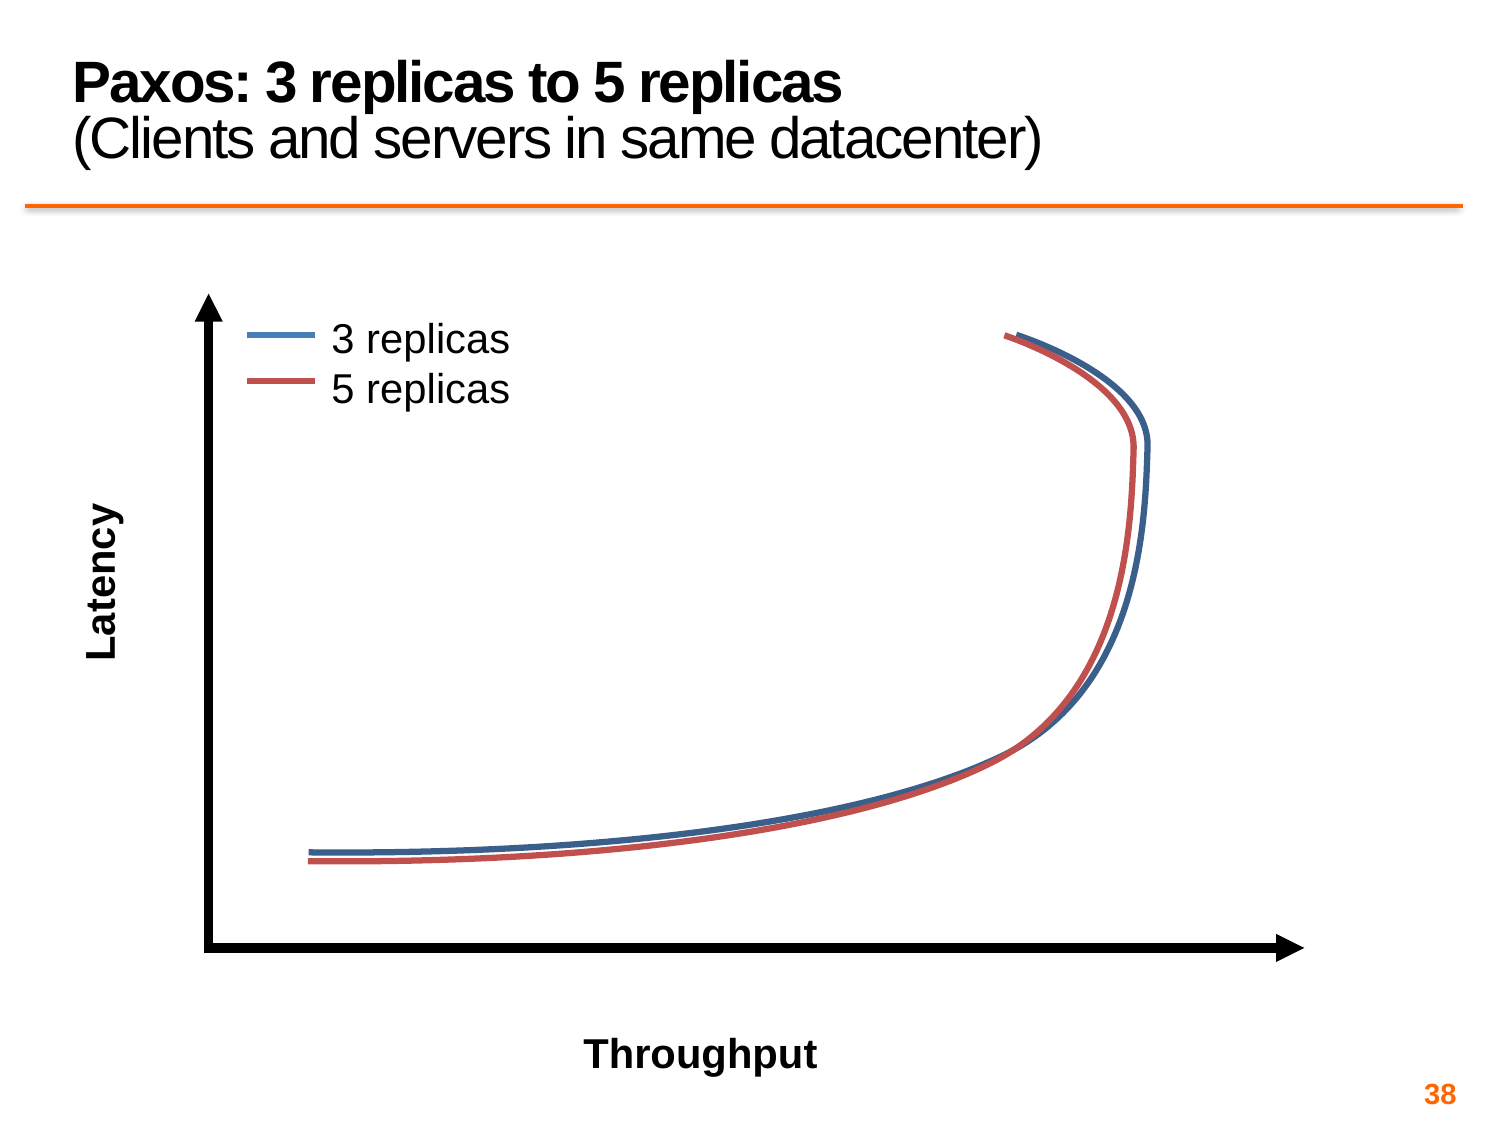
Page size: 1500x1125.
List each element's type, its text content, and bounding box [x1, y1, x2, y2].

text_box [204, 947, 1305, 1086]
text_box [308, 618, 628, 855]
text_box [65, 293, 209, 952]
text_box [307, 333, 1136, 864]
text_box [1014, 332, 1150, 749]
title Paxos: 3 replicas to 5 replicas (Clients and servers in same datacenter) [57, 2, 1463, 178]
slide_number 38 [1112, 1074, 1463, 1110]
text_box 3 replicas 5 replicas [316, 304, 526, 420]
